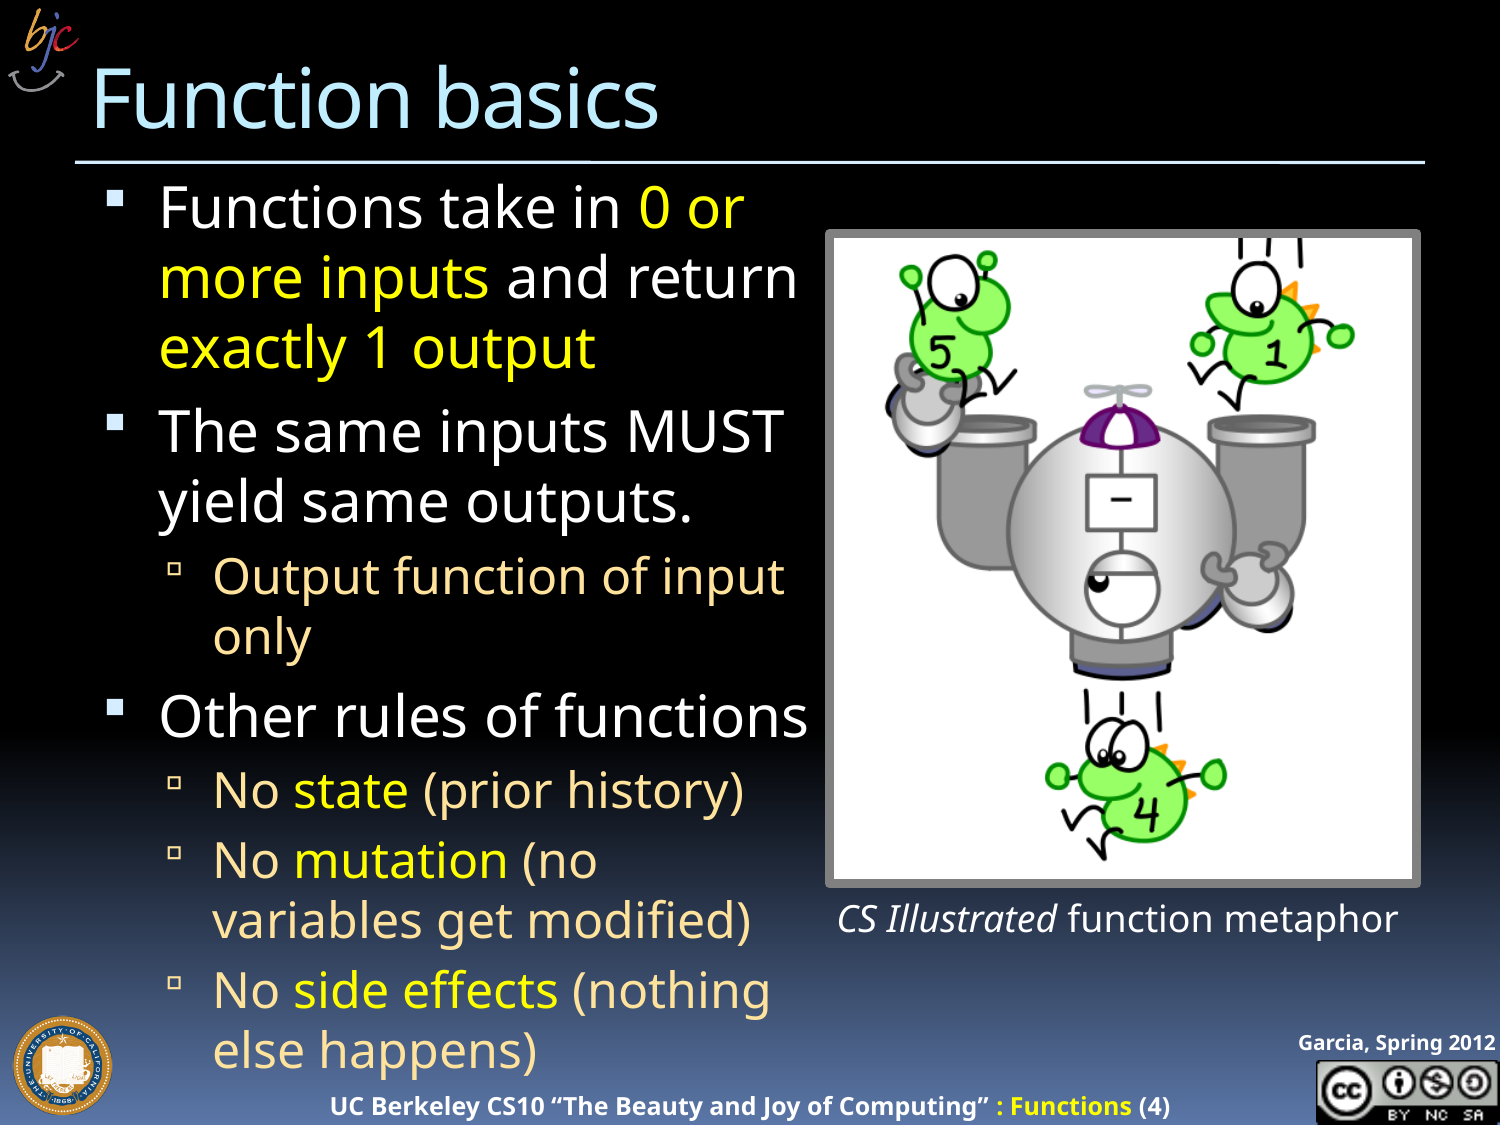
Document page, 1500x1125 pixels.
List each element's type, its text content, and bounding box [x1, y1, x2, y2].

text_box CS Illustrated function metaphor [787, 887, 1448, 948]
picture [1316, 1060, 1500, 1125]
list Functions take in 0 or more inputs and return exactly 1 output The same inputs MUST yield same outputs. Output function of input only Other rules of functions No state (prior history) No mutation (no variables get modified) No side effects (nothing else happens) [75, 162, 826, 1034]
title Function basics [75, 37, 1425, 163]
picture [8, 8, 79, 92]
picture [12, 1015, 113, 1116]
picture [833, 237, 1413, 880]
